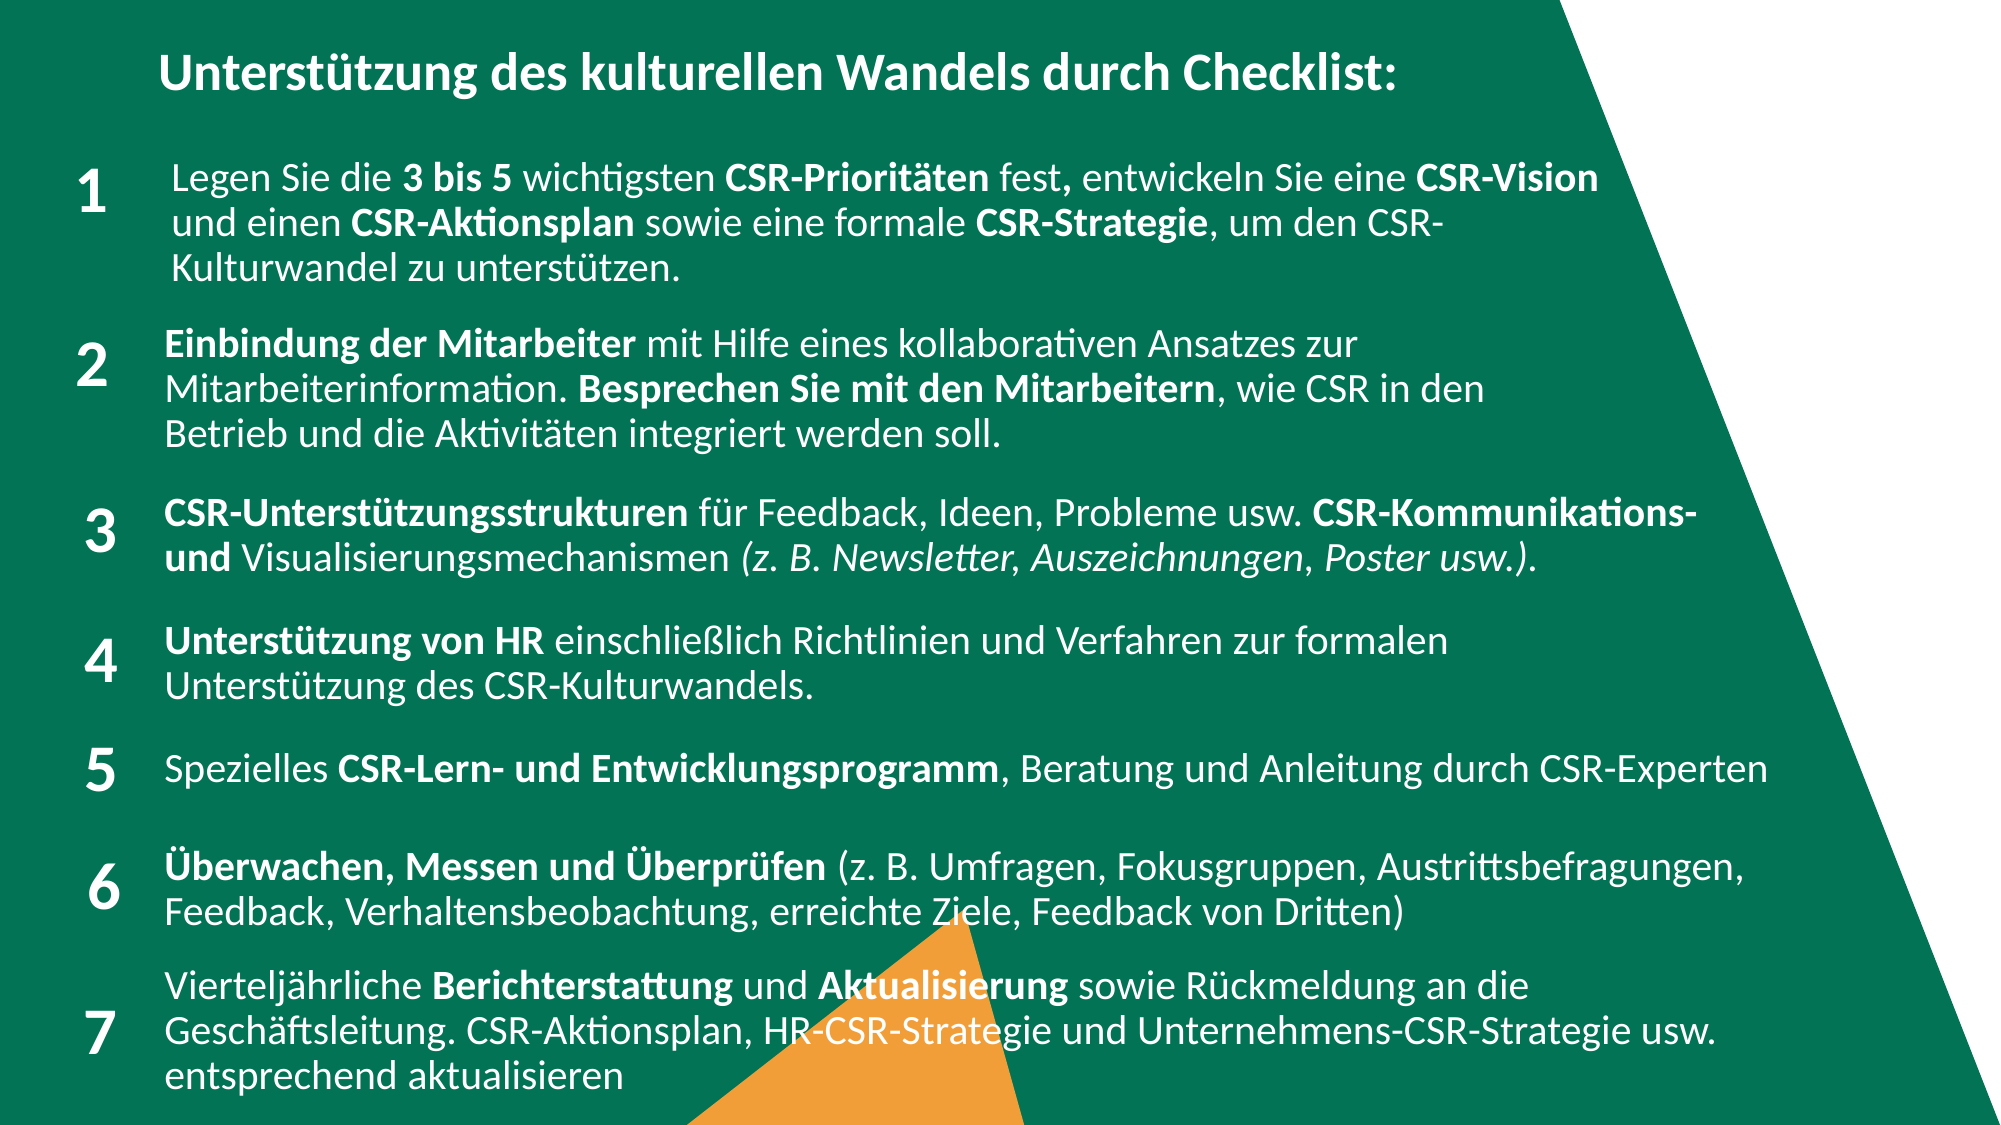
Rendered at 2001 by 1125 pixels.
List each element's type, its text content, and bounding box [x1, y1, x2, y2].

text_box [175, 910, 1825, 1046]
list Unterstützung des kulturellen Wandels durch Checklist: [0, 1, 1558, 136]
text_box 7 [68, 965, 140, 1101]
list Legen Sie die 3 bis 5 wichtigsten CSR-Prioritäten fest, entwickeln Sie eine CSR-Vision und einen CSR-Aktionsplan sowie eine formale CSR-Strategie, um den CSR-Kulturwandel zu unterstützen. [156, 155, 1684, 291]
list 5 [59, 718, 144, 823]
list Spezielles CSR-Lern- und Entwicklungsprogramm, Beratung und Anleitung durch CSR-Experten [149, 701, 1813, 837]
list 1 [49, 139, 134, 244]
text_box Überwachen, Messen und Überprüfen (z. B. Umfragen, Fokusgruppen, Austrittsbefragungen, Feedback, Verhaltensbeobachtung, erreichte Ziele, Feedback von Dritten) [149, 822, 1799, 958]
list 2 [50, 312, 135, 418]
text_box Vierteljährliche Berichterstattung und Aktualisierung sowie Rückmeldung an die Geschäftsleitung. CSR-Aktionsplan, HR-CSR-Strategie und Unternehmens-CSR-Strategie usw. entsprechend aktualisieren [149, 964, 1799, 1099]
text_box 4 [59, 609, 144, 714]
text_box Unterstützung von HR einschließlich Richtlinien und Verfahren zur formalen Unterstützung des CSR-Kulturwandels. [149, 643, 1702, 751]
list CSR-Unterstützungsstrukturen für Feedback, Ideen, Probleme usw. CSR-Kommunikations- und Visualisierungsmechanismen (z. B. Newsletter, Auszeichnungen, Poster usw.). [149, 514, 1763, 622]
list Einbindung der Mitarbeiter mit Hilfe eines kollaborativen Ansatzes zur Mitarbeiterinformation. Besprechen Sie mit den Mitarbeitern, wie CSR in den Betrieb und die Aktivitäten integriert werden soll. [149, 387, 1556, 514]
list 3 [58, 478, 143, 583]
list 6 [72, 820, 144, 956]
